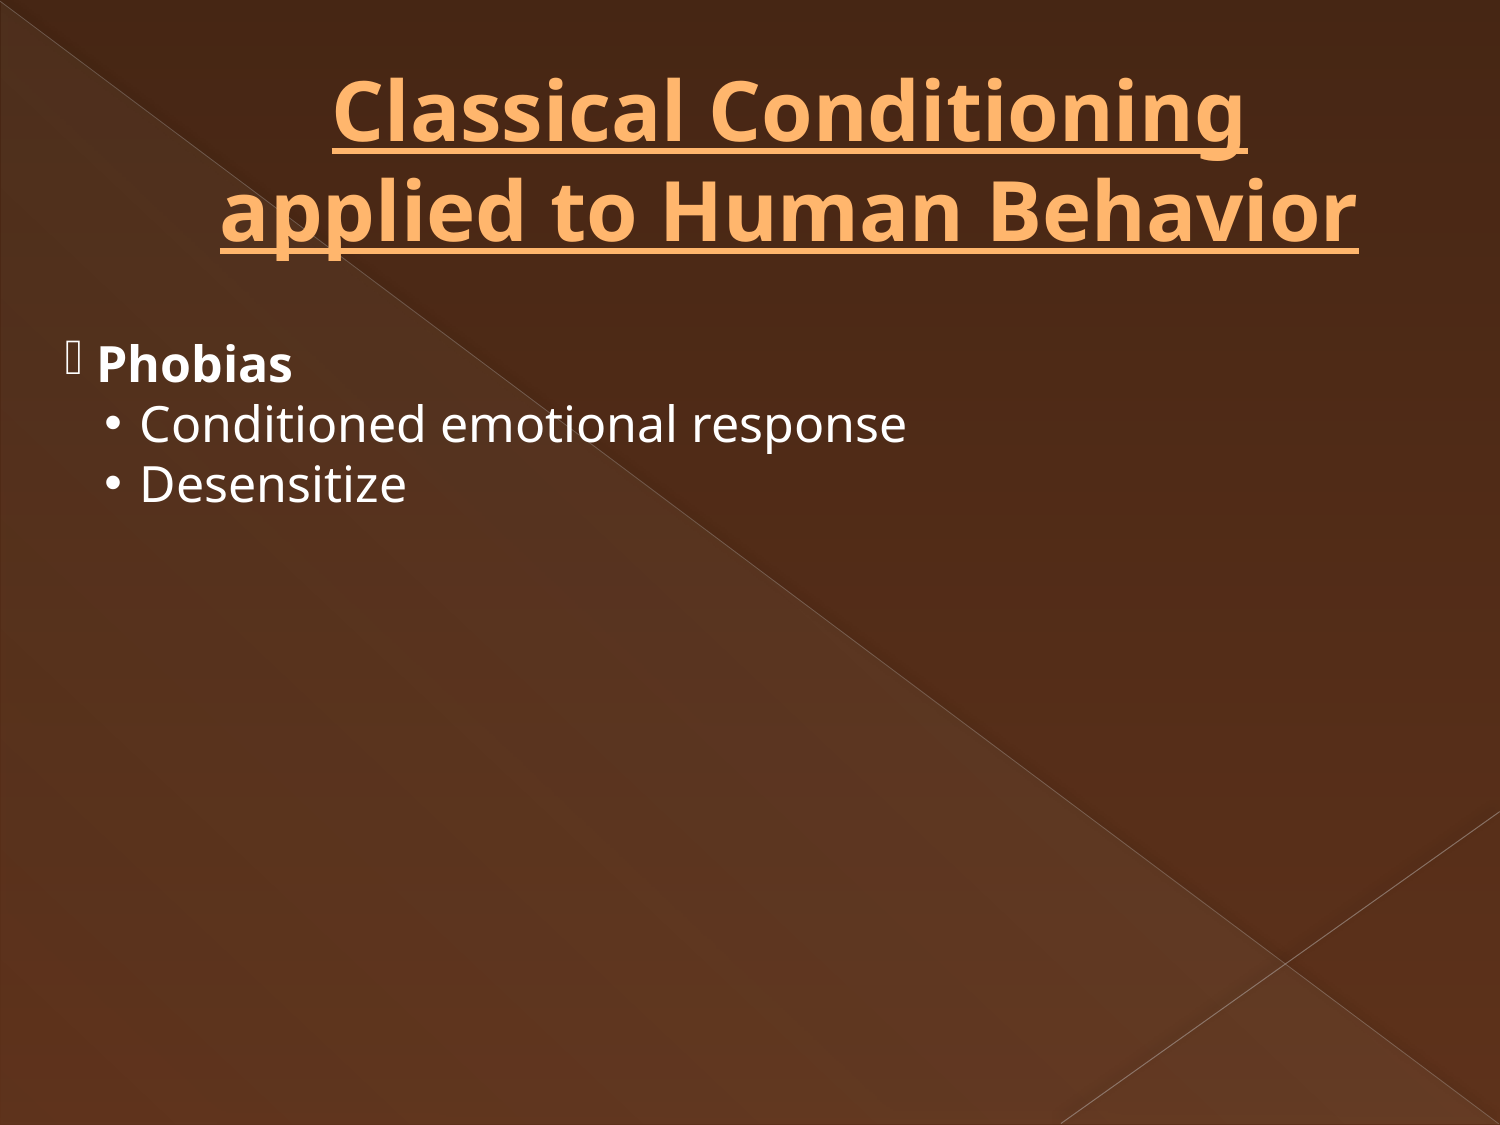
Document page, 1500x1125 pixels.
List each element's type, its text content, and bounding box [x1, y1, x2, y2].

text_box Phobias Conditioned emotional response Desensitize [50, 324, 1450, 640]
title Classical Conditioning applied to Human Behavior [75, 43, 1425, 274]
